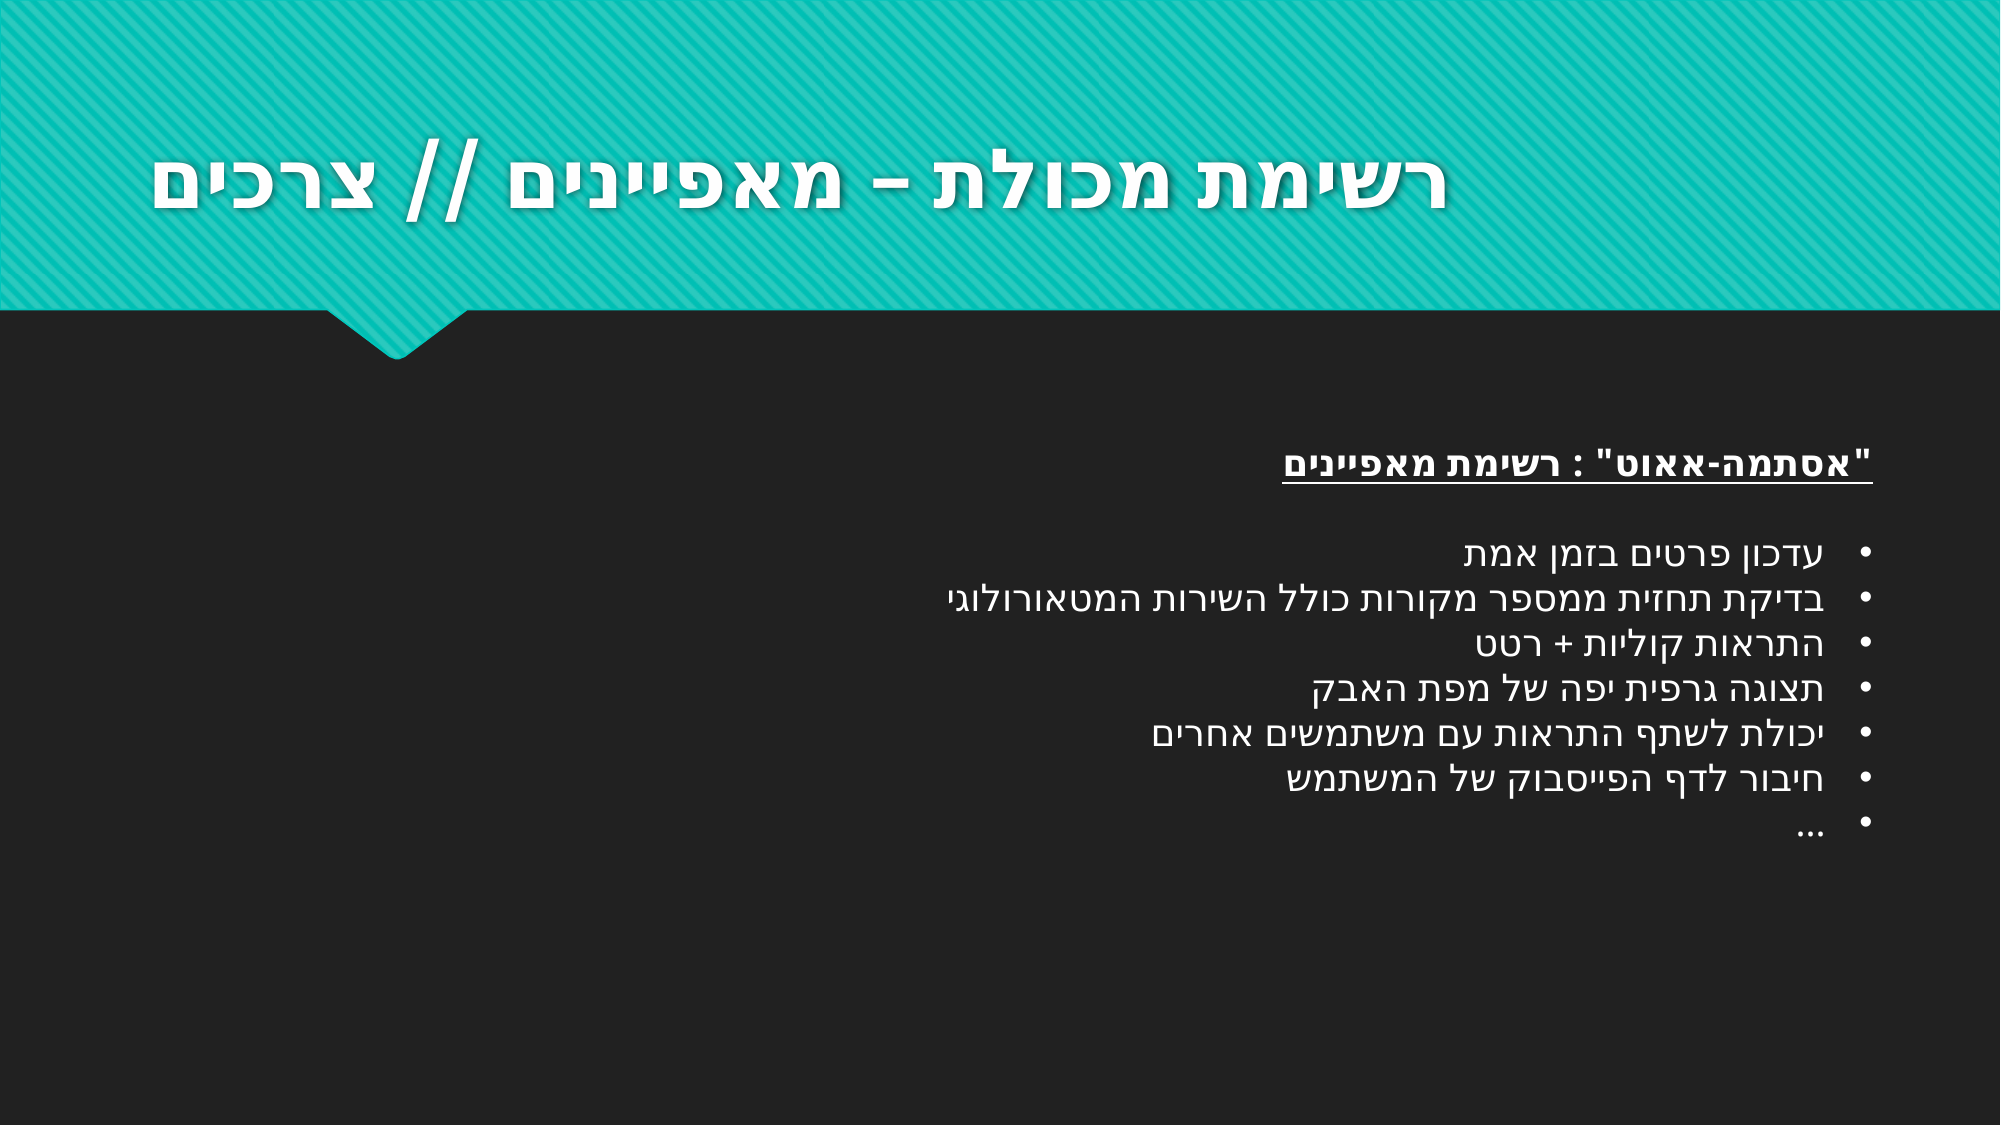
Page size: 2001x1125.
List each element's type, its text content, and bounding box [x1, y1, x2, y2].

text_box "אסתמה-אאוט" : רשימת מאפיינים עדכון פרטים בזמן אמת בדיקת תחזית ממספר מקורות כולל השירות המטאורולוגי התראות קוליות + רטט תצוגה גרפית יפה של מפת האבק יכולת לשתף התראות עם משתמשים אחרים חיבור לדף הפייסבוק של המשתמש ... [791, 431, 1888, 897]
title רשימת מכולת – מאפיינים // צרכים [132, 73, 1868, 233]
